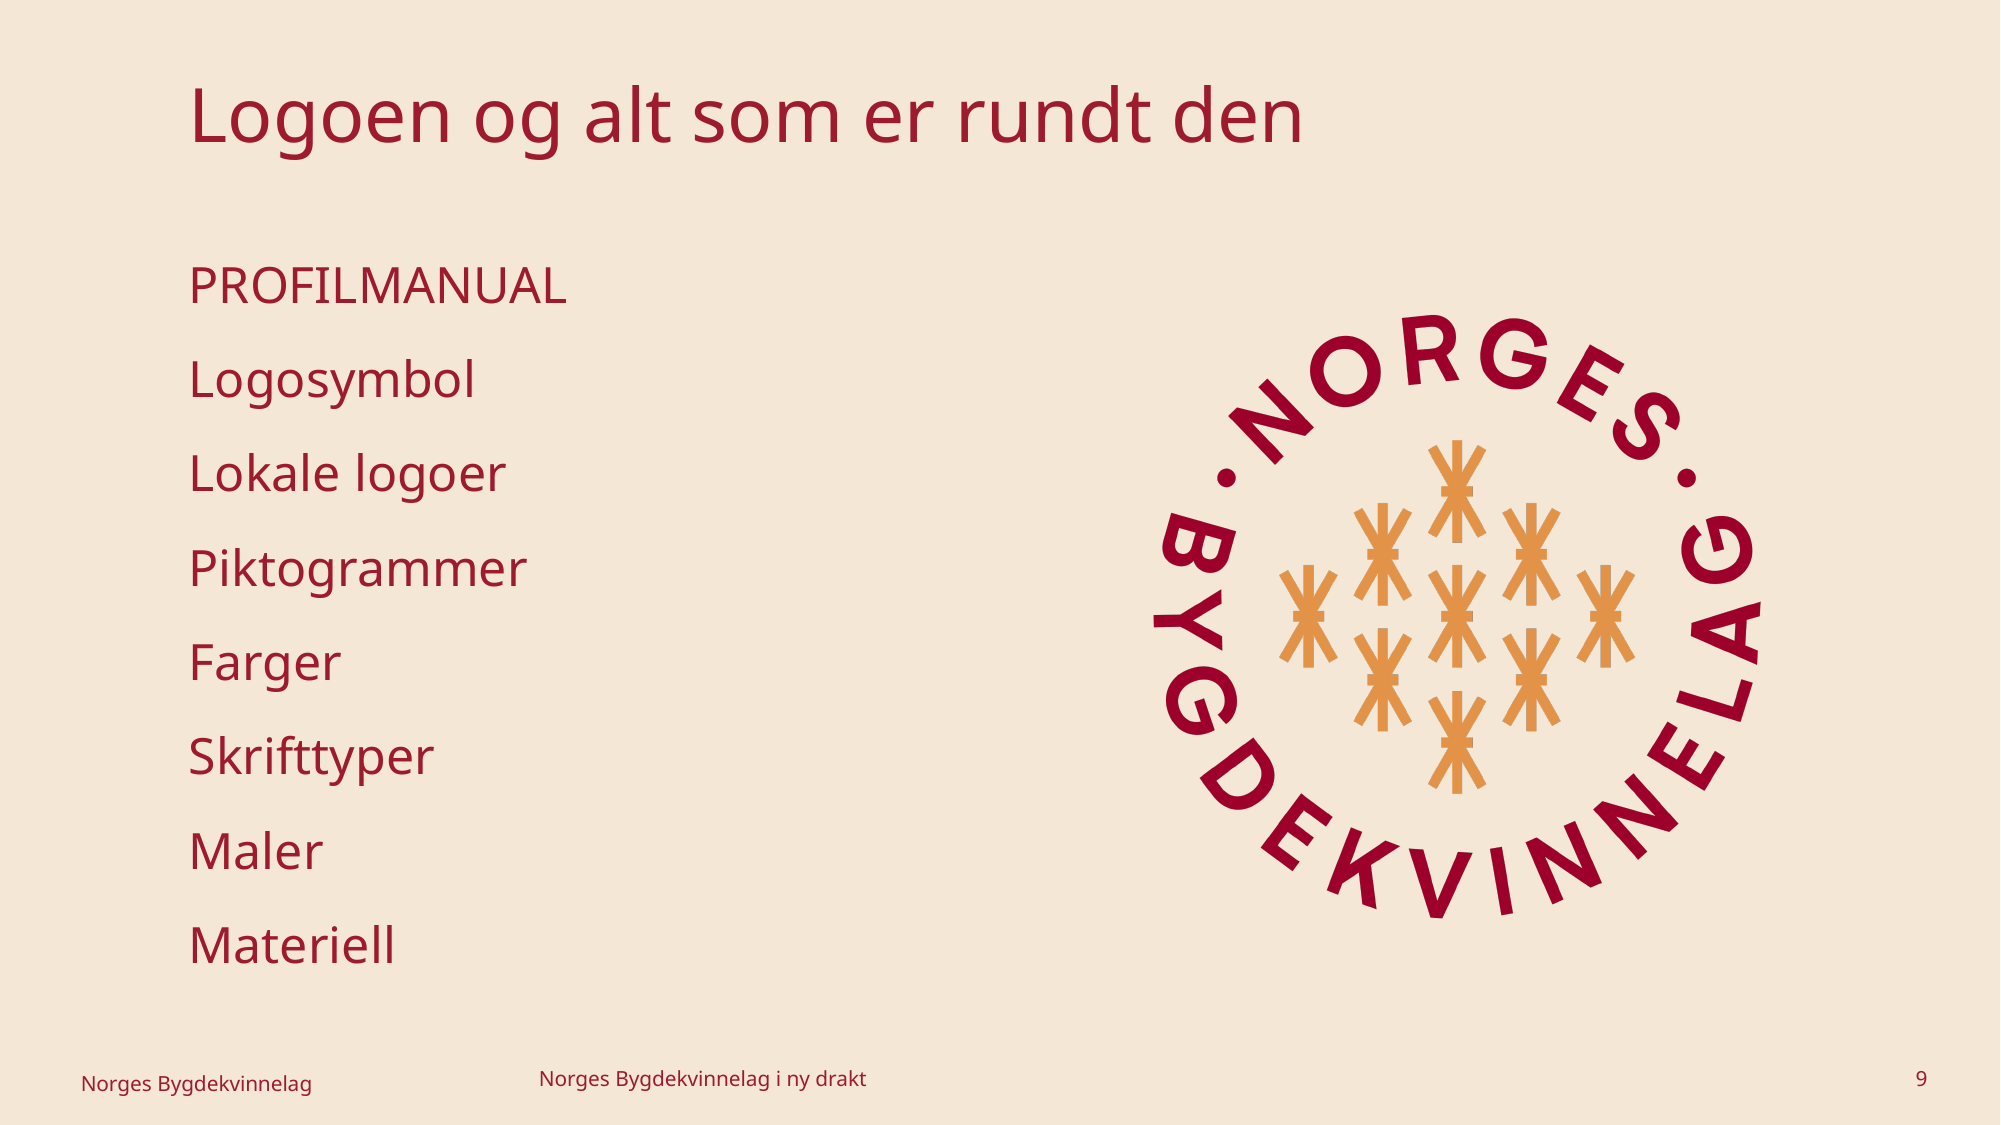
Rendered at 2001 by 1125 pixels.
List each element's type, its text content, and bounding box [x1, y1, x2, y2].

slide_number 9 [1477, 1049, 1928, 1110]
picture [1050, 210, 1864, 1023]
list PROFILMANUAL Logosymbol Lokale logoer Piktogrammer Farger Skrifttyper Maler Materiell [188, 229, 1021, 1065]
footer Norges Bygdekvinnelag i ny drakt [539, 1049, 1000, 1110]
title Logoen og alt som er rundt den [188, 77, 1661, 211]
